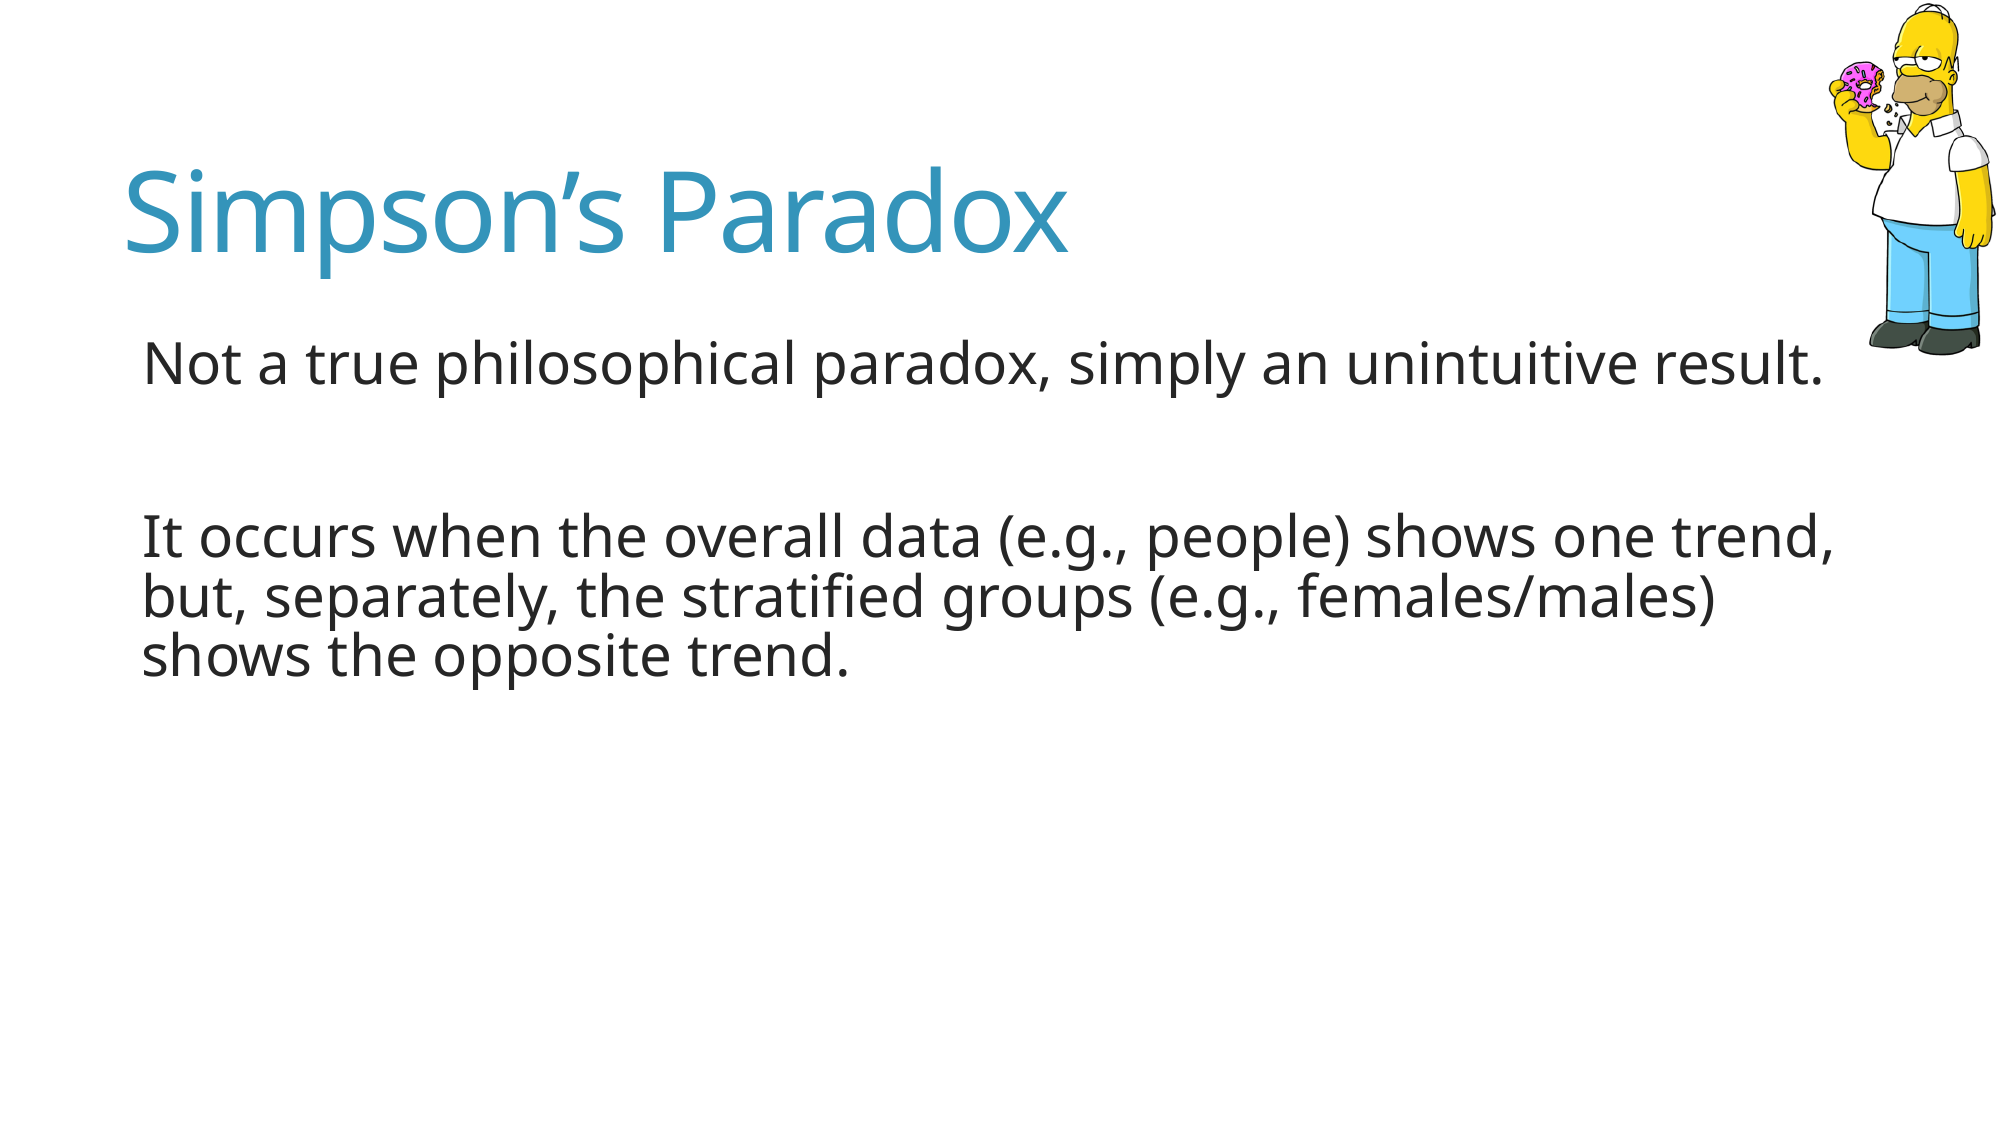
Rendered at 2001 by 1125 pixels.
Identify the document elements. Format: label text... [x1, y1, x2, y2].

list Not a true philosophical paradox, simply an unintuitive result. It occurs when the overall data (e.g., people) shows one trend, but, separately, the stratified groups (e.g., females/males) shows the opposite trend. [111, 329, 1876, 948]
title Simpson’s Paradox [107, 81, 1825, 354]
picture [1825, 0, 2000, 359]
